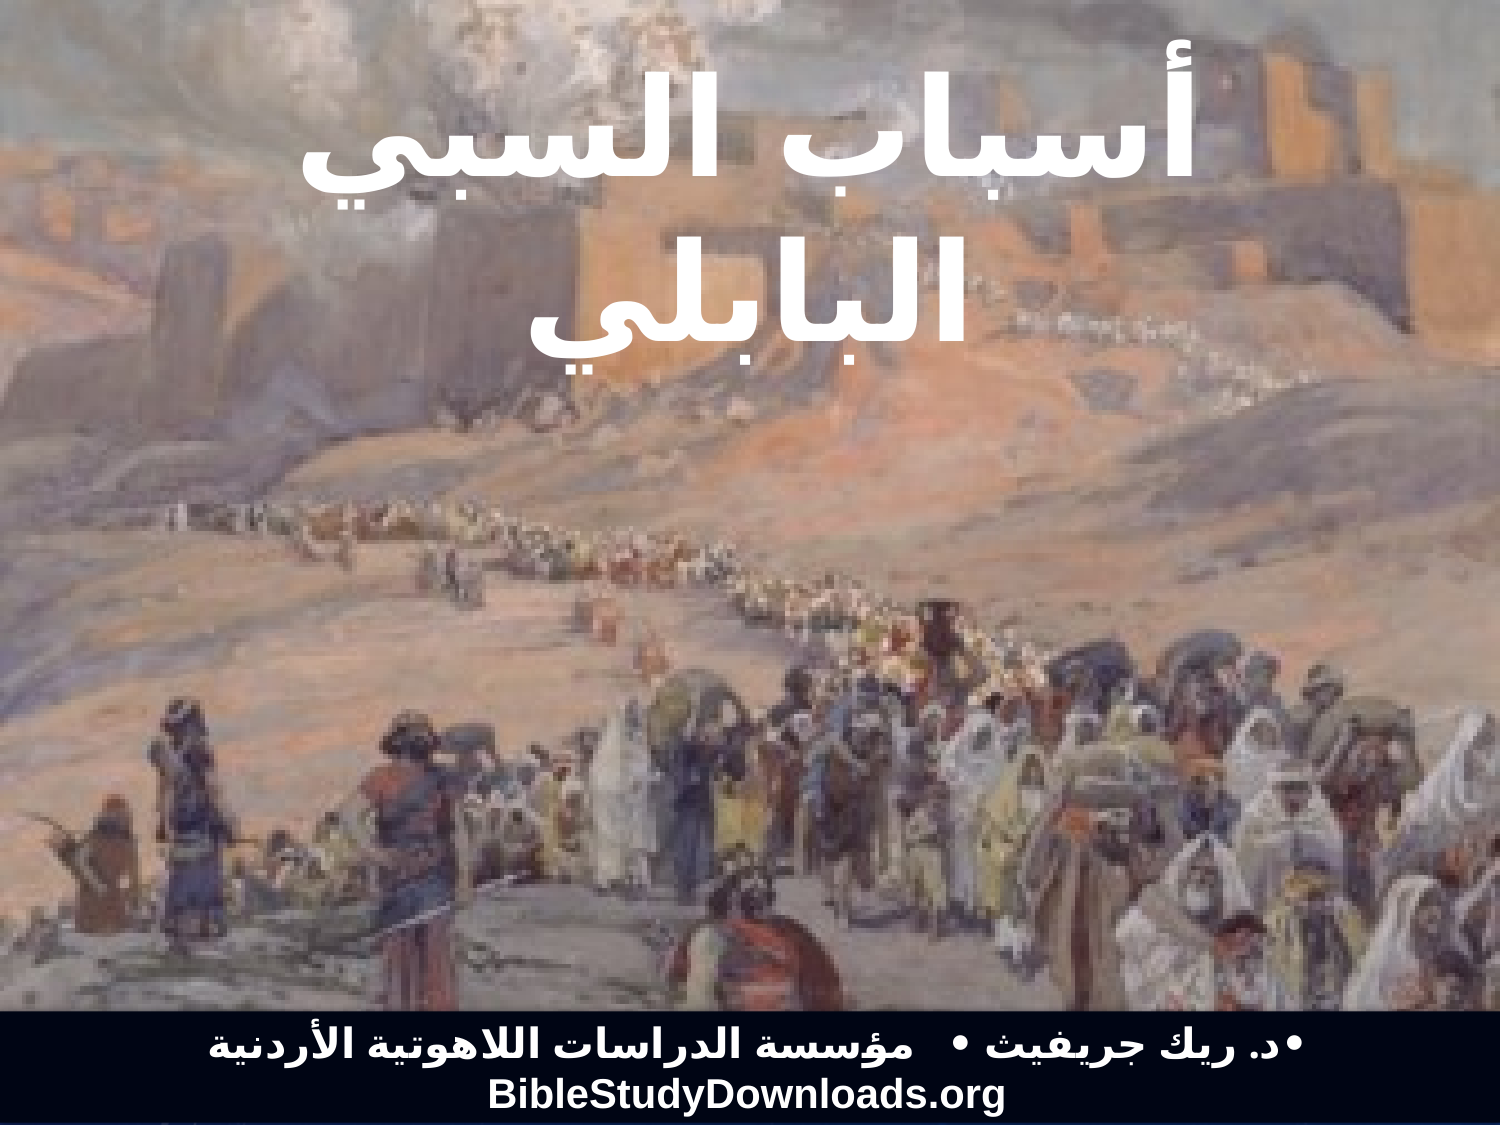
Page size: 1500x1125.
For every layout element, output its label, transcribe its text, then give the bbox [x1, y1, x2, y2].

picture [0, 0, 1500, 1019]
text_box د. ريك جريفيث • مؤسسة الدراسات اللاهوتية الأردنية• BibleStudyDownloads.org [0, 1028, 1500, 1123]
